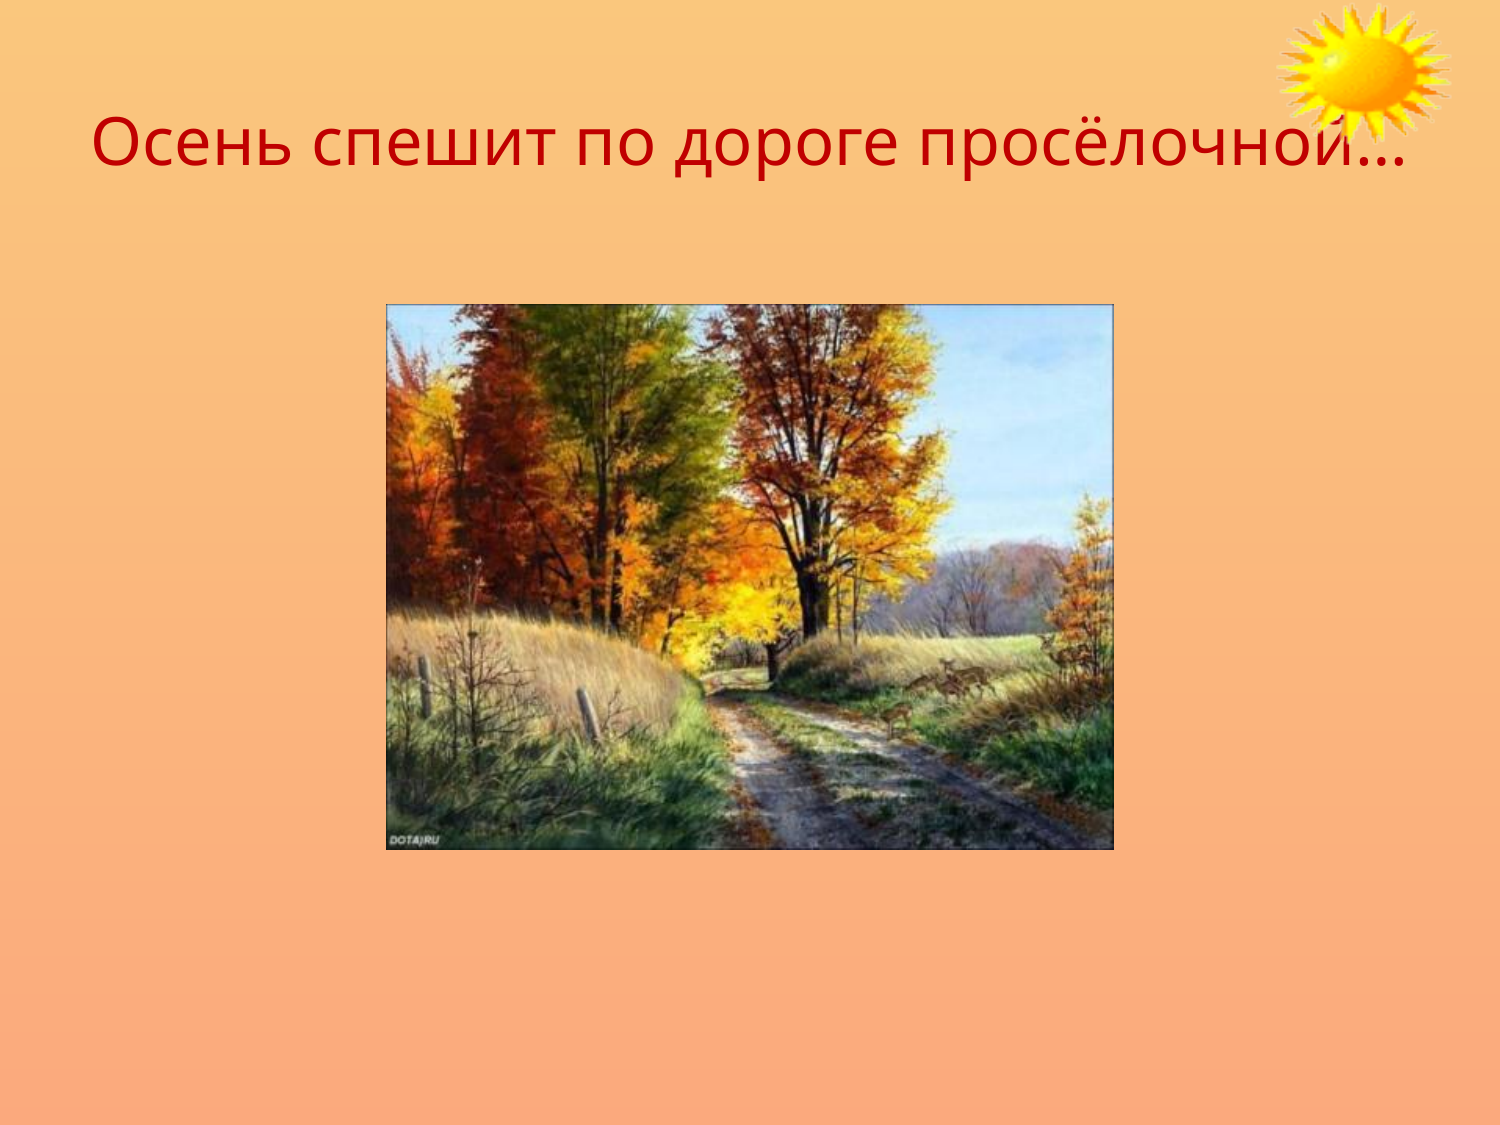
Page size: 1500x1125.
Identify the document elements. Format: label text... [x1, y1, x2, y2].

title Осень спешит по дороге просёлочной… [75, 45, 1425, 233]
picture [1265, 0, 1466, 153]
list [386, 304, 1114, 850]
